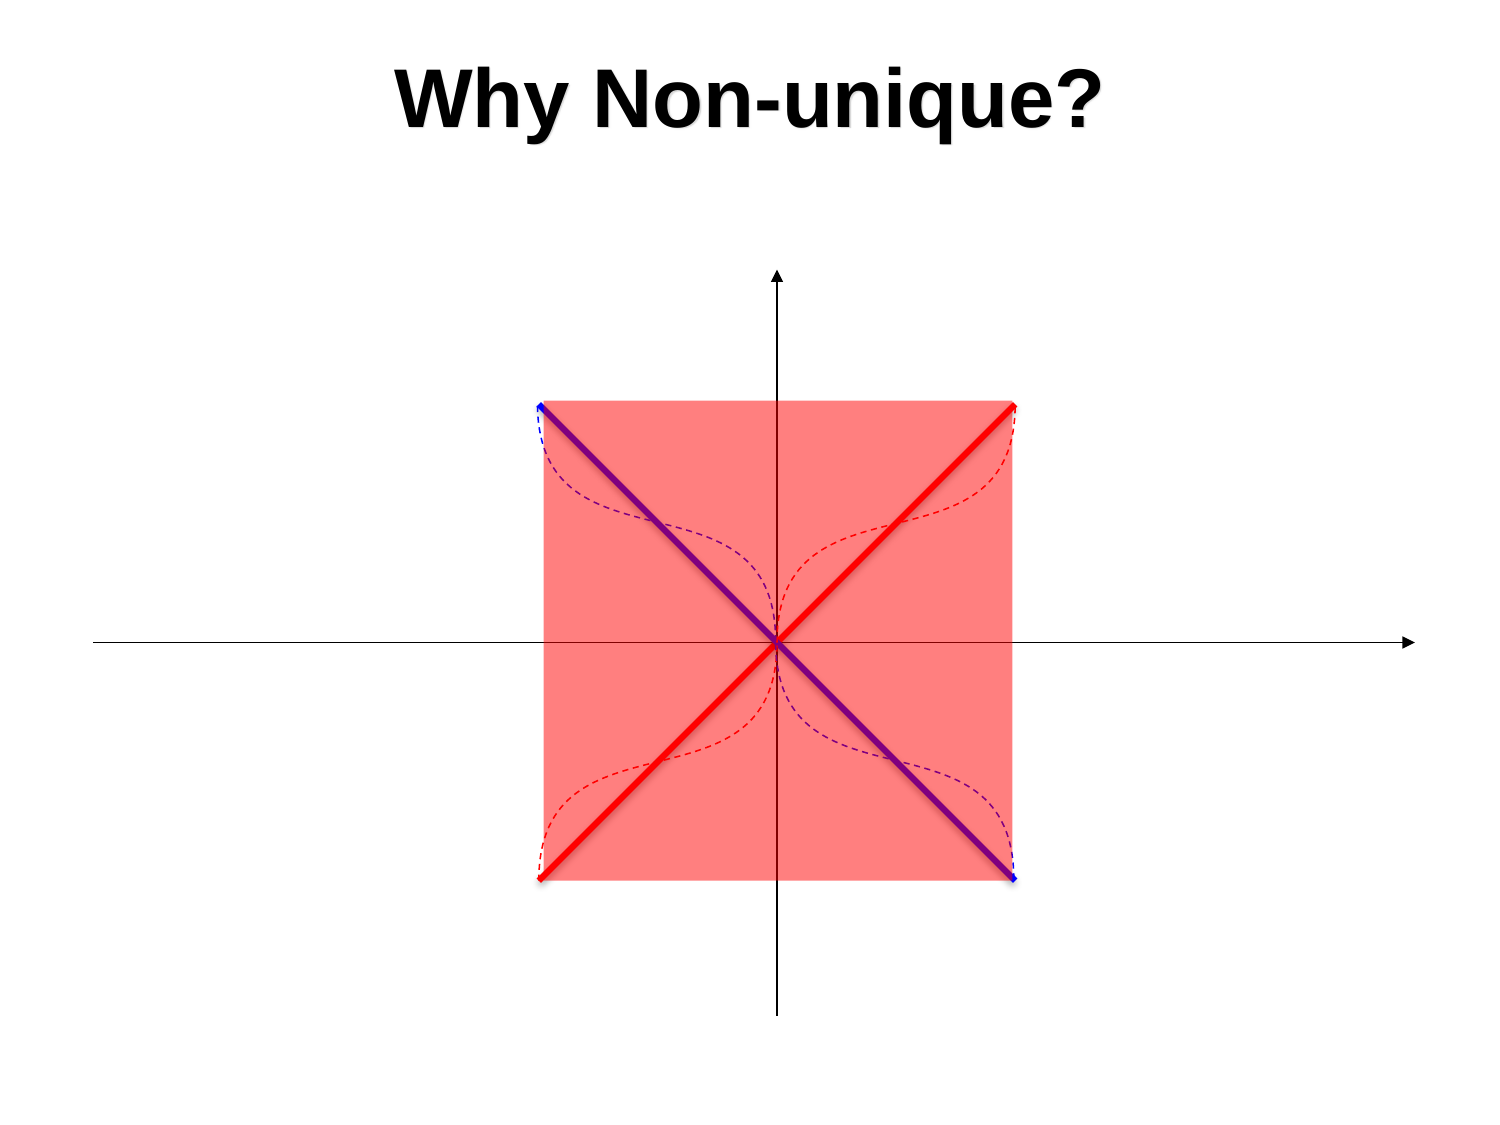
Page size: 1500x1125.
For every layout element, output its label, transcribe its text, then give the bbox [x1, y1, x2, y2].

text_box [537, 402, 1015, 880]
title Why Non-unique? [24, 24, 1476, 163]
